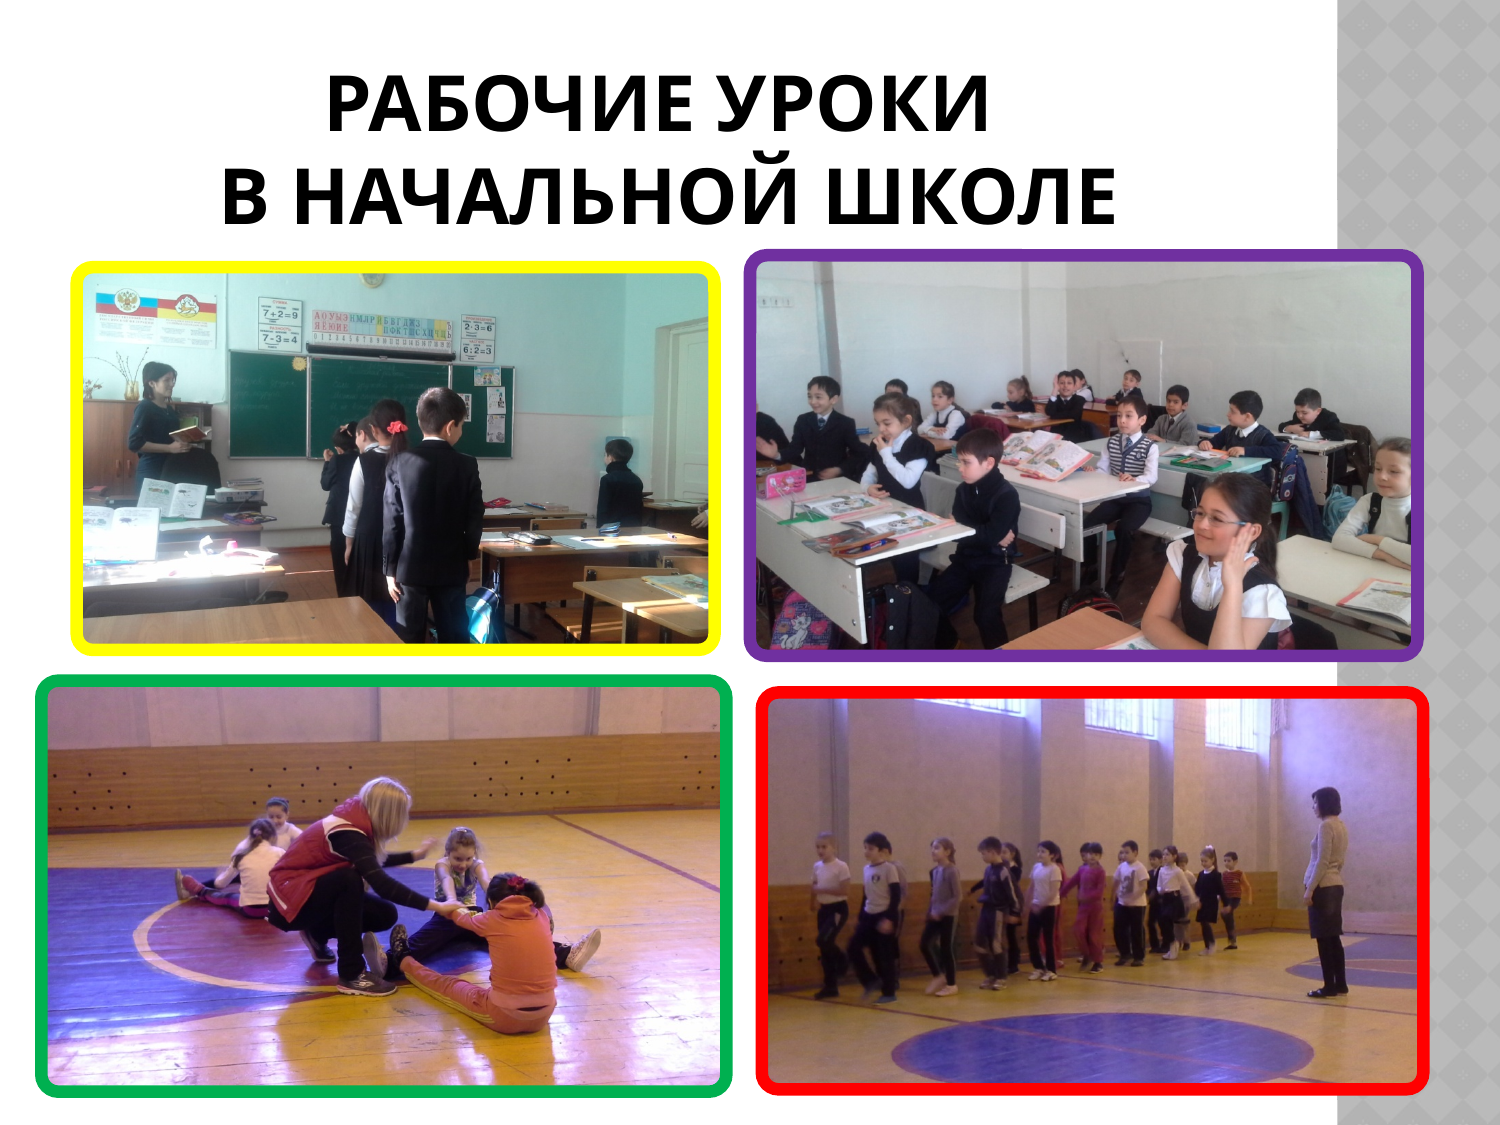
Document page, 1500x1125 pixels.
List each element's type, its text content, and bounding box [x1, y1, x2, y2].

picture [761, 691, 1424, 1090]
picture [40, 680, 727, 1093]
picture [76, 266, 715, 651]
title Рабочие уроки в начальной школе [75, 52, 1263, 240]
picture [749, 254, 1418, 657]
